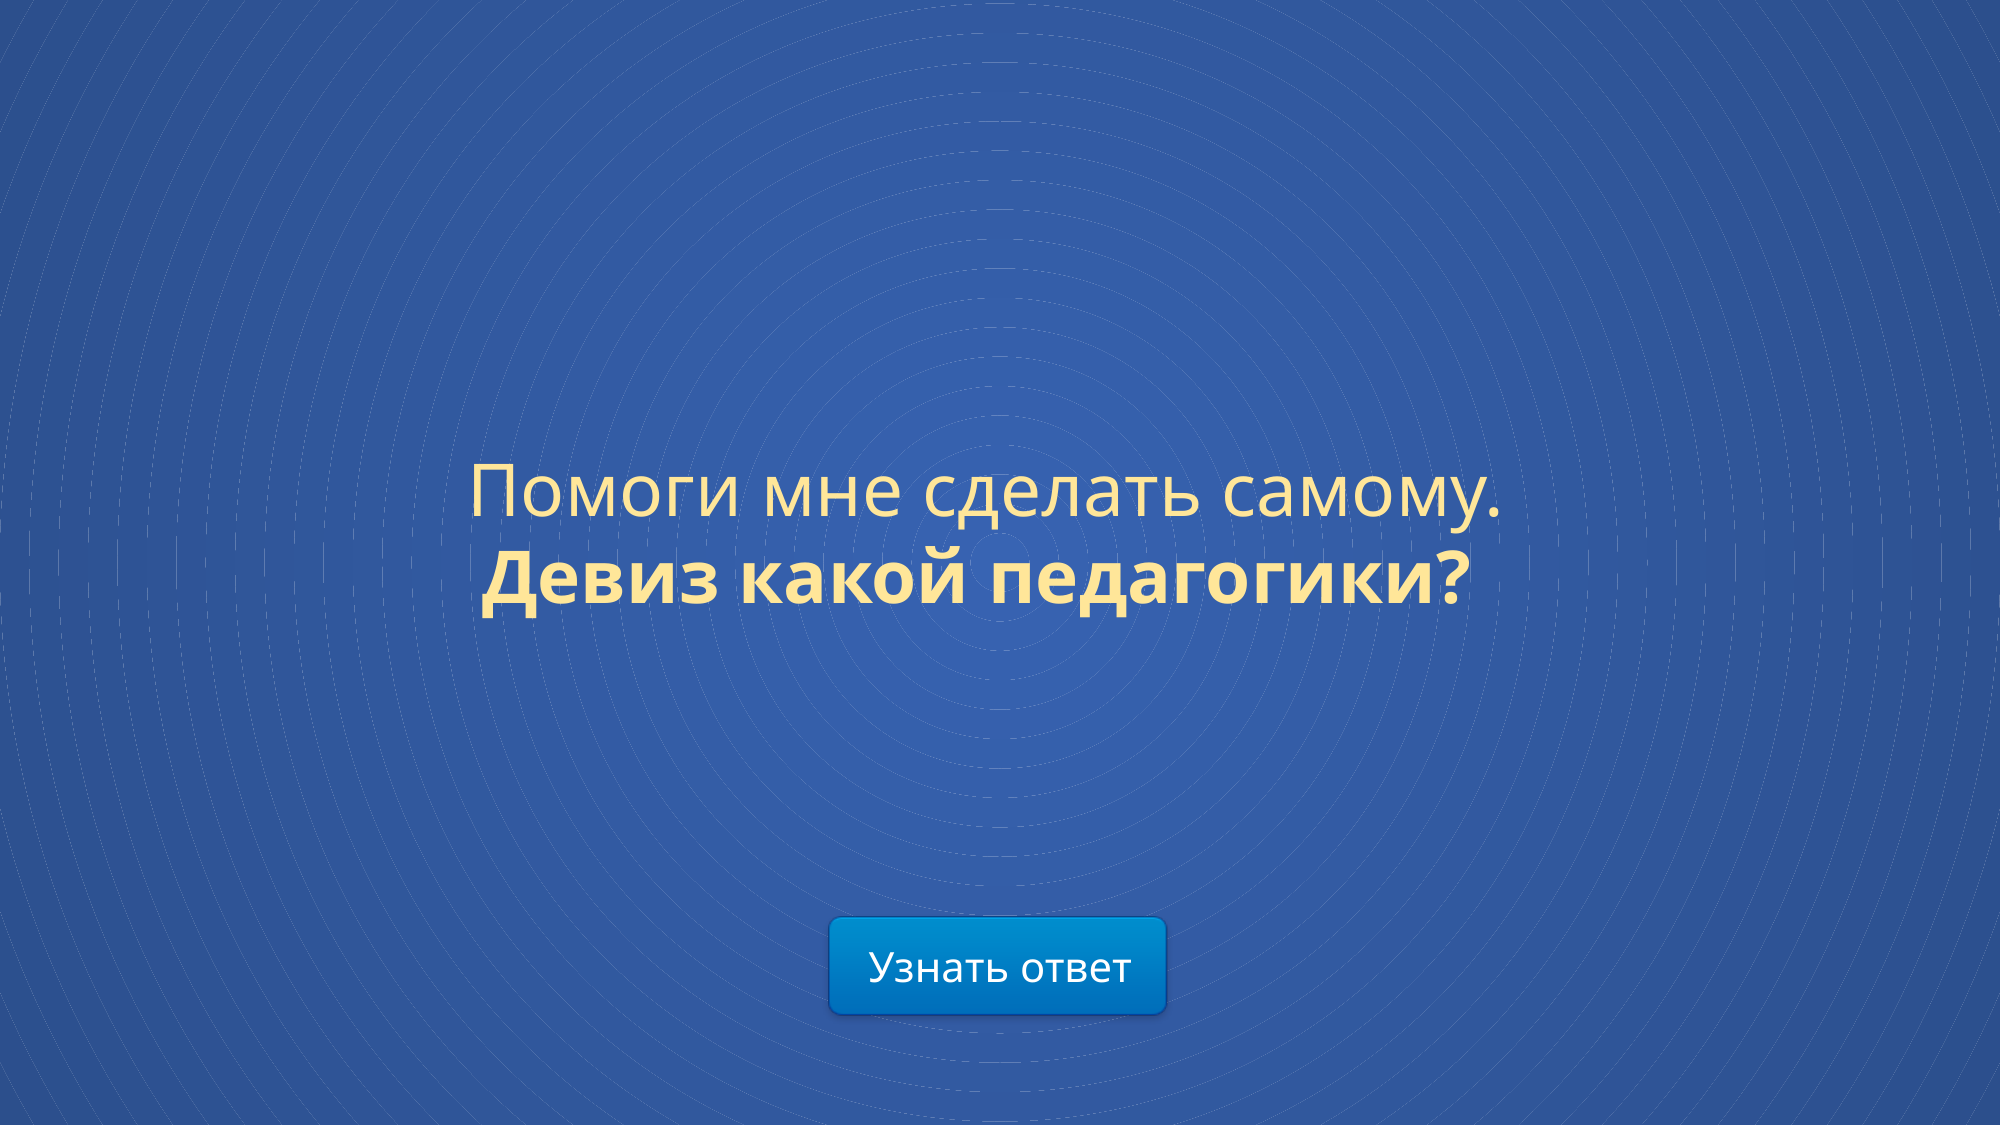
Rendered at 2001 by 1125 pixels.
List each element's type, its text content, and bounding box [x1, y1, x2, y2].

picture [793, 902, 1180, 1035]
text_box Помоги мне сделать самому. Девиз какой педагогики? [298, 436, 1674, 714]
